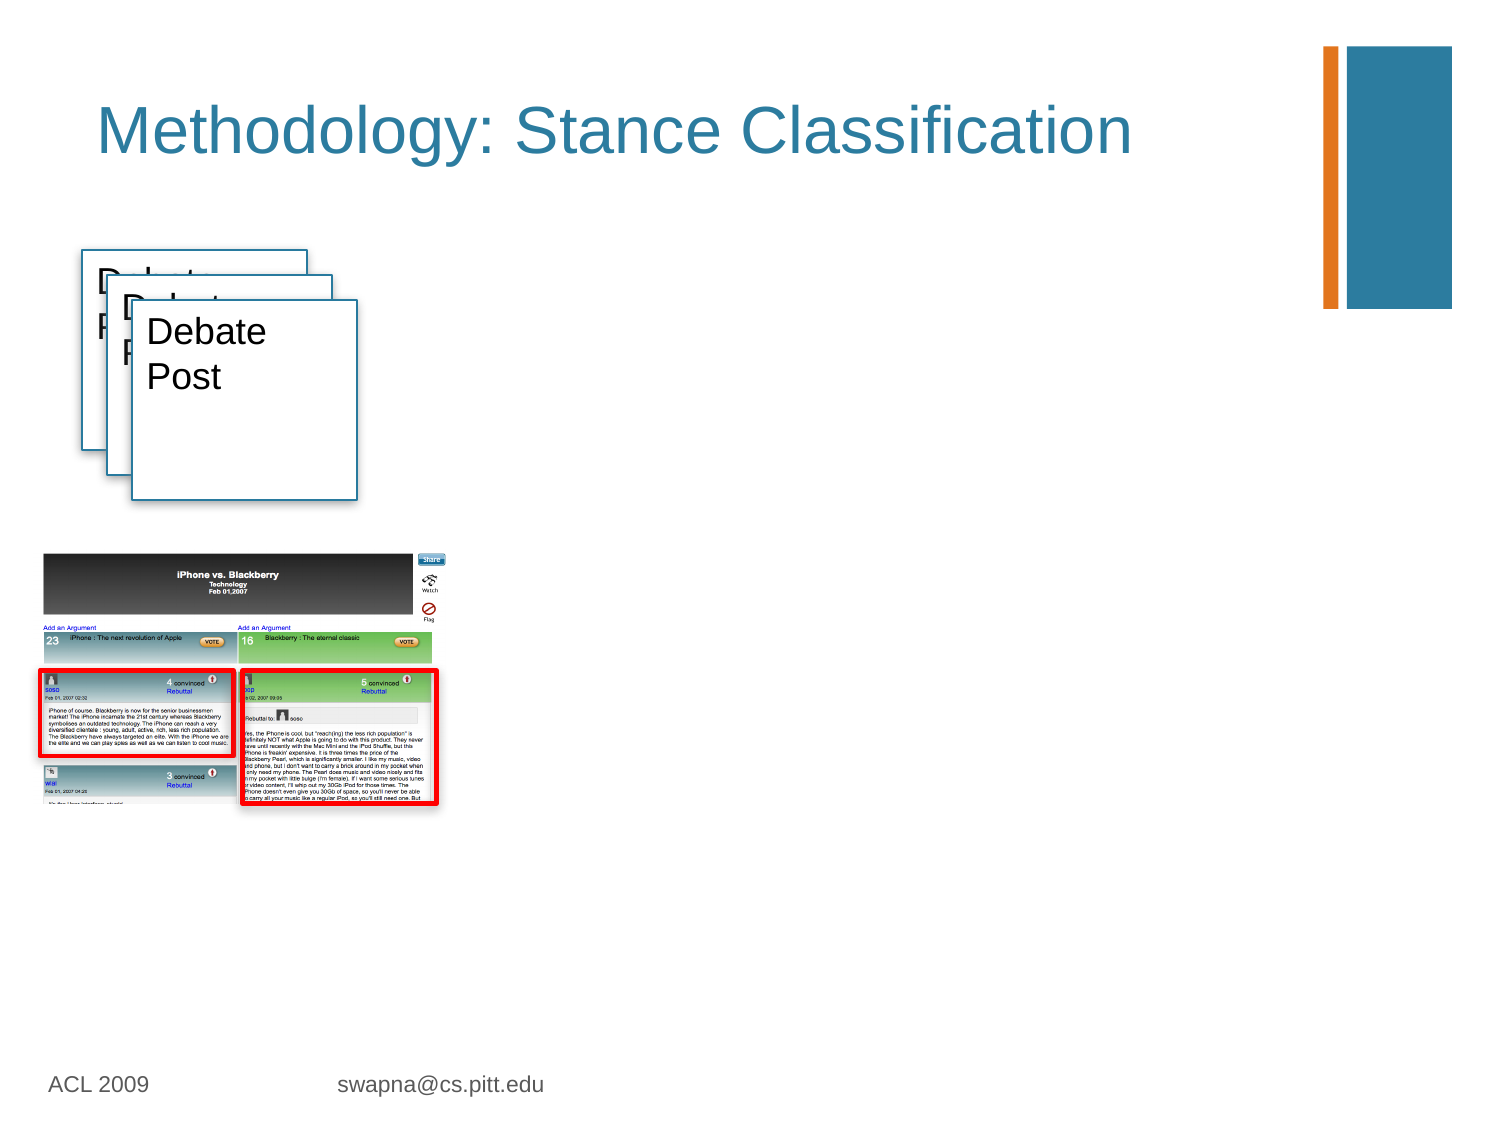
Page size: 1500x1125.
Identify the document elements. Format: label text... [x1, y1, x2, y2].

footer ACL 2009 swapna@cs.pitt.edu [33, 1053, 1038, 1114]
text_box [32, 549, 447, 805]
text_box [81, 249, 358, 501]
title Methodology: Stance Classification [81, 79, 1322, 263]
